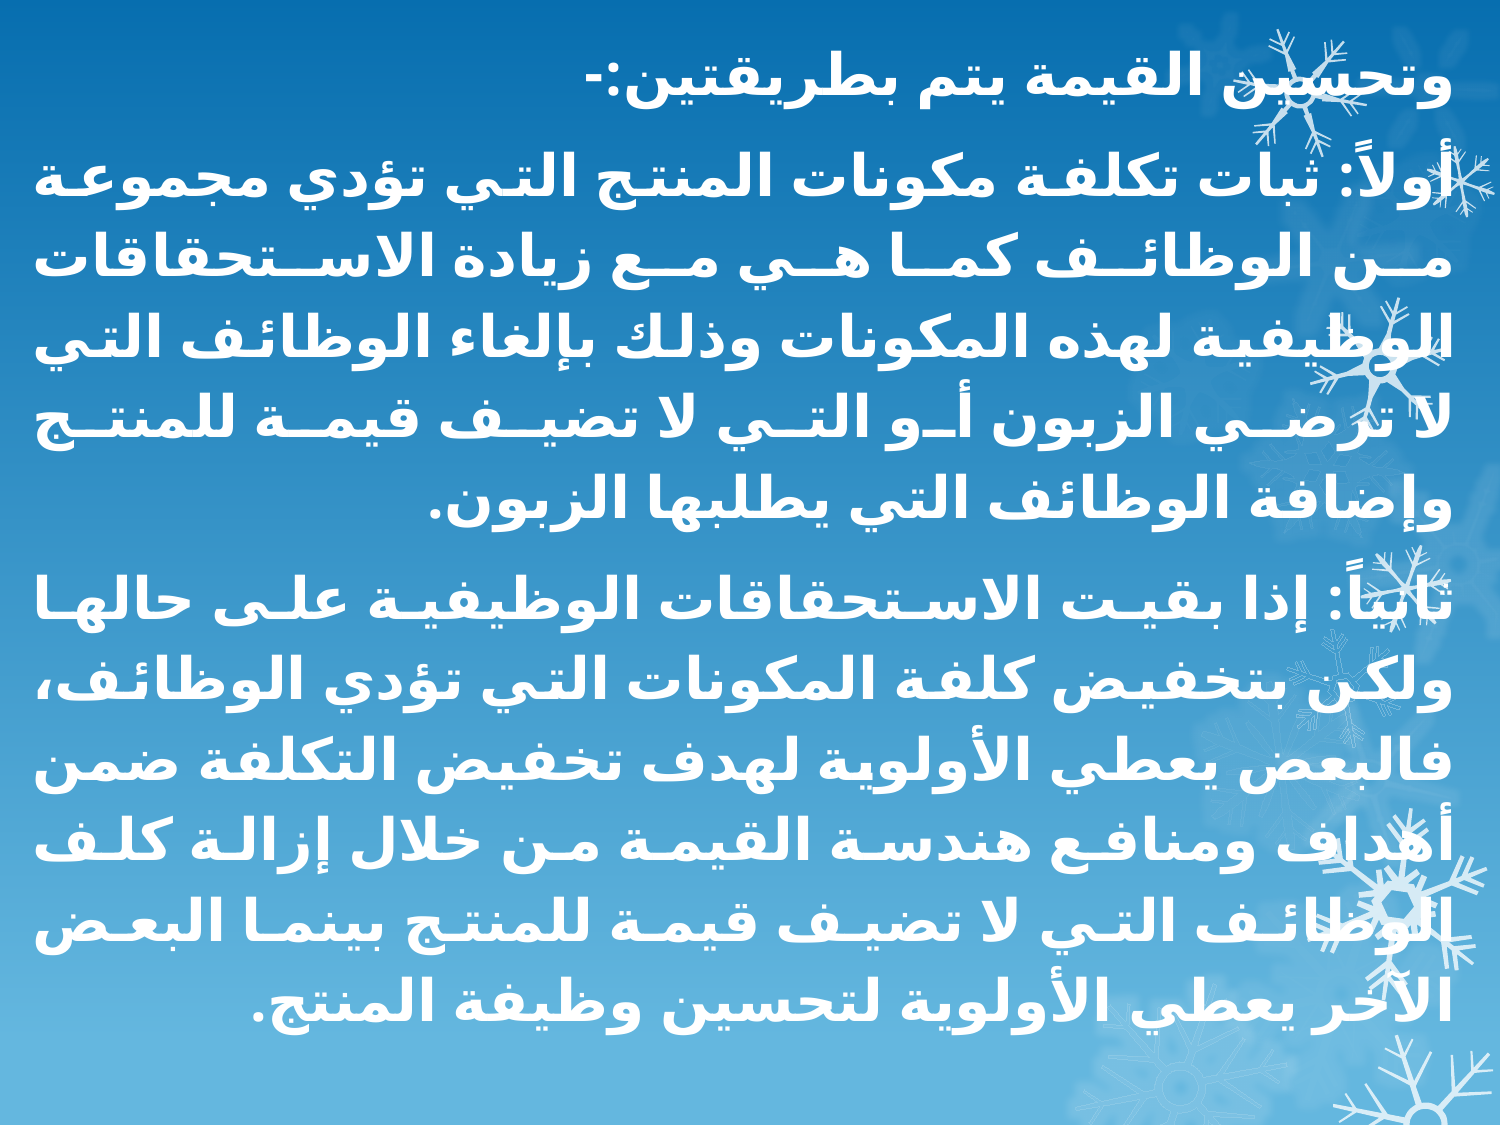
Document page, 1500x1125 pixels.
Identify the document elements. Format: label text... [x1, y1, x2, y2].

text_box وتحسين القيمة يتم بطريقتين:- أولاً: ثبات تكلفة مكونات المنتج التي تؤدي مجموعة من الوظائف كما هي مع زيادة الاستحقاقات الوظيفية لهذه المكونات وذلك بإلغاء الوظائف التي لا ترضي الزبون أو التي لا تضيف قيمة للمنتج وإضافة الوظائف التي يطلبها الزبون. ثانياً: إذا بقيت الاستحقاقات الوظيفية على حالها ولكن بتخفيض كلفة المكونات التي تؤدي الوظائف، فالبعض يعطي الأولوية لهدف تخفيض التكلفة ضمن أهداف ومنافع هندسة القيمة من خلال إزالة كلف الوظائف التي لا تضيف قيمة للمنتج بينما البعض الآخر يعطي الأولوية لتحسين وظيفة المنتج. [17, 19, 1471, 1041]
